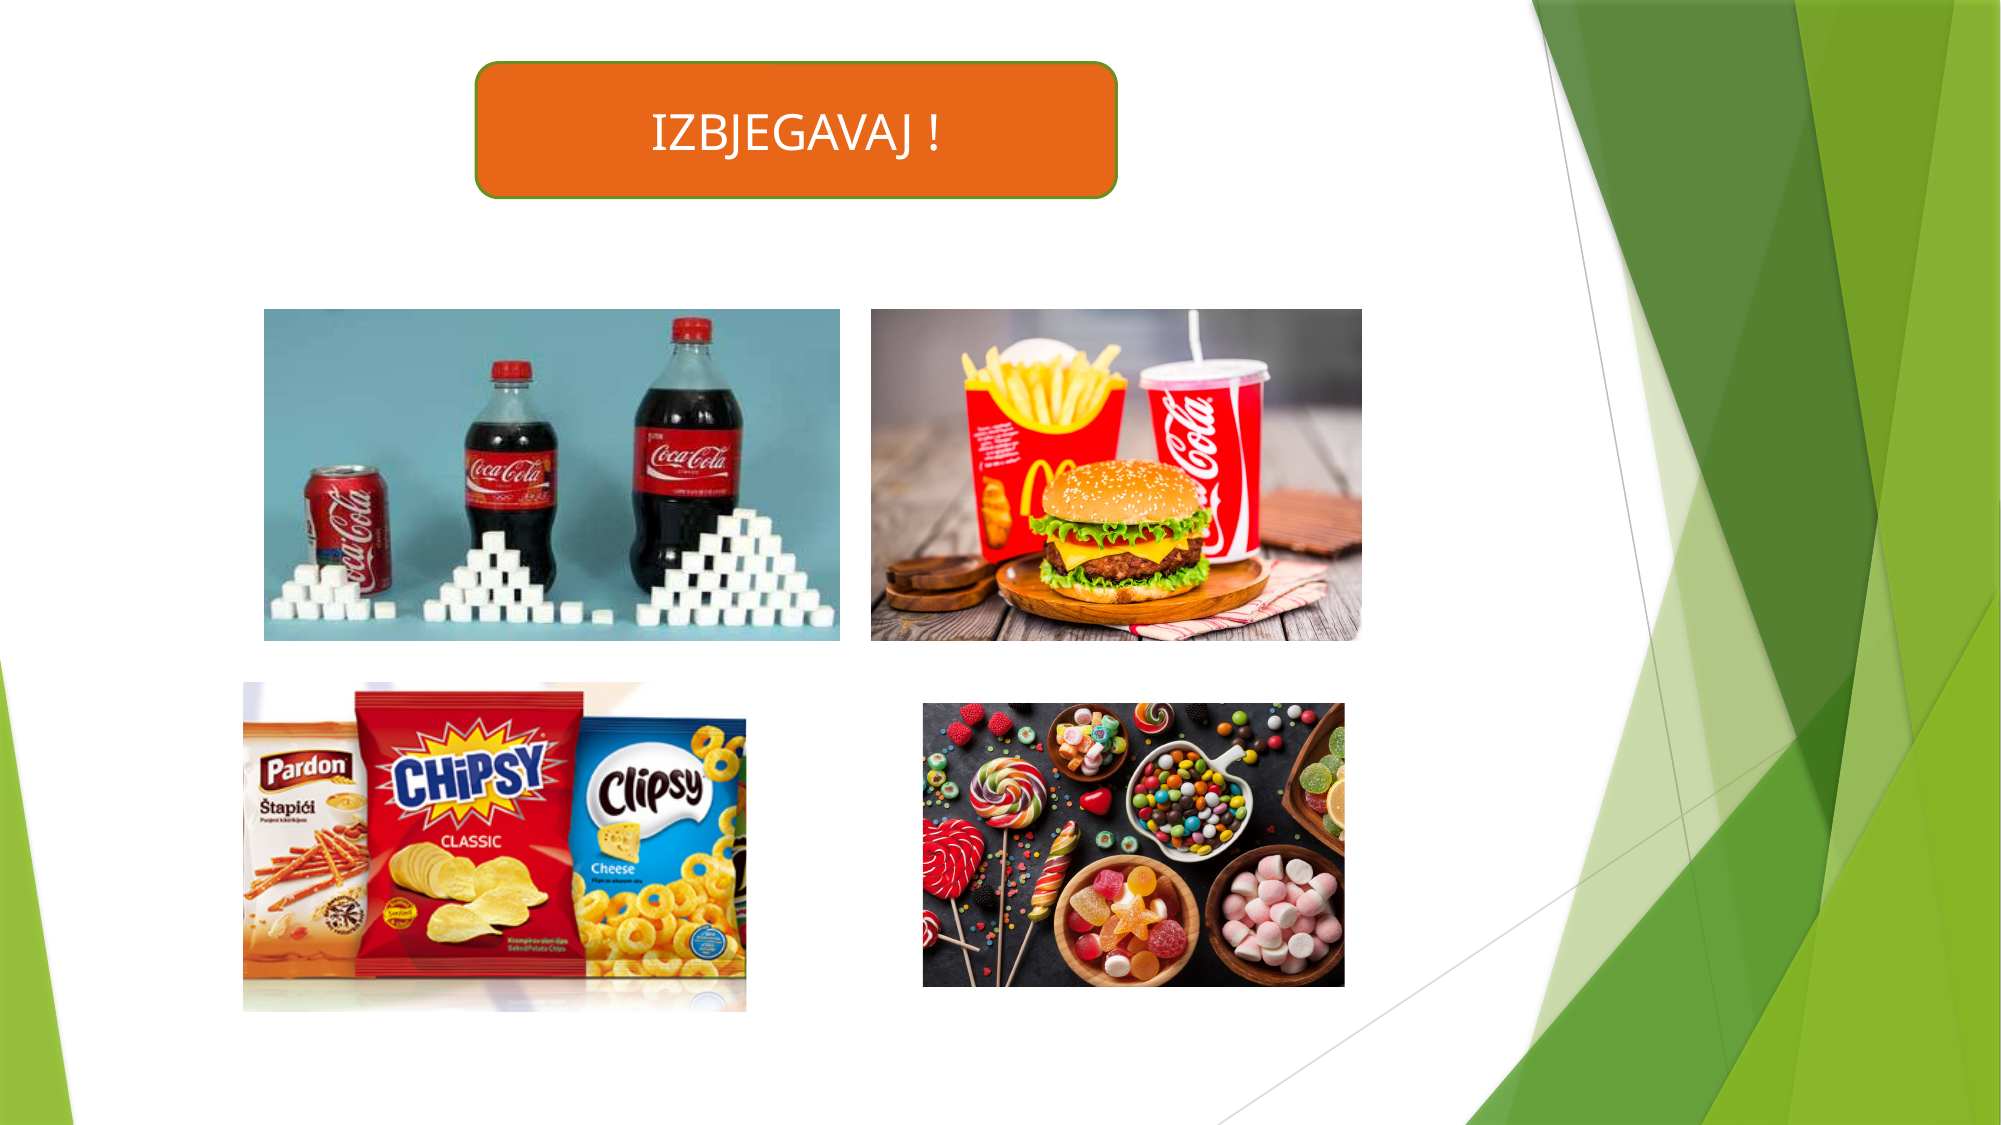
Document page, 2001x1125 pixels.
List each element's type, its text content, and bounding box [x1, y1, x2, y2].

picture [264, 309, 841, 641]
picture [871, 309, 1362, 641]
picture [922, 702, 1346, 988]
text_box IZBJEGAVAJ ! [474, 61, 1118, 200]
picture [242, 682, 747, 1013]
